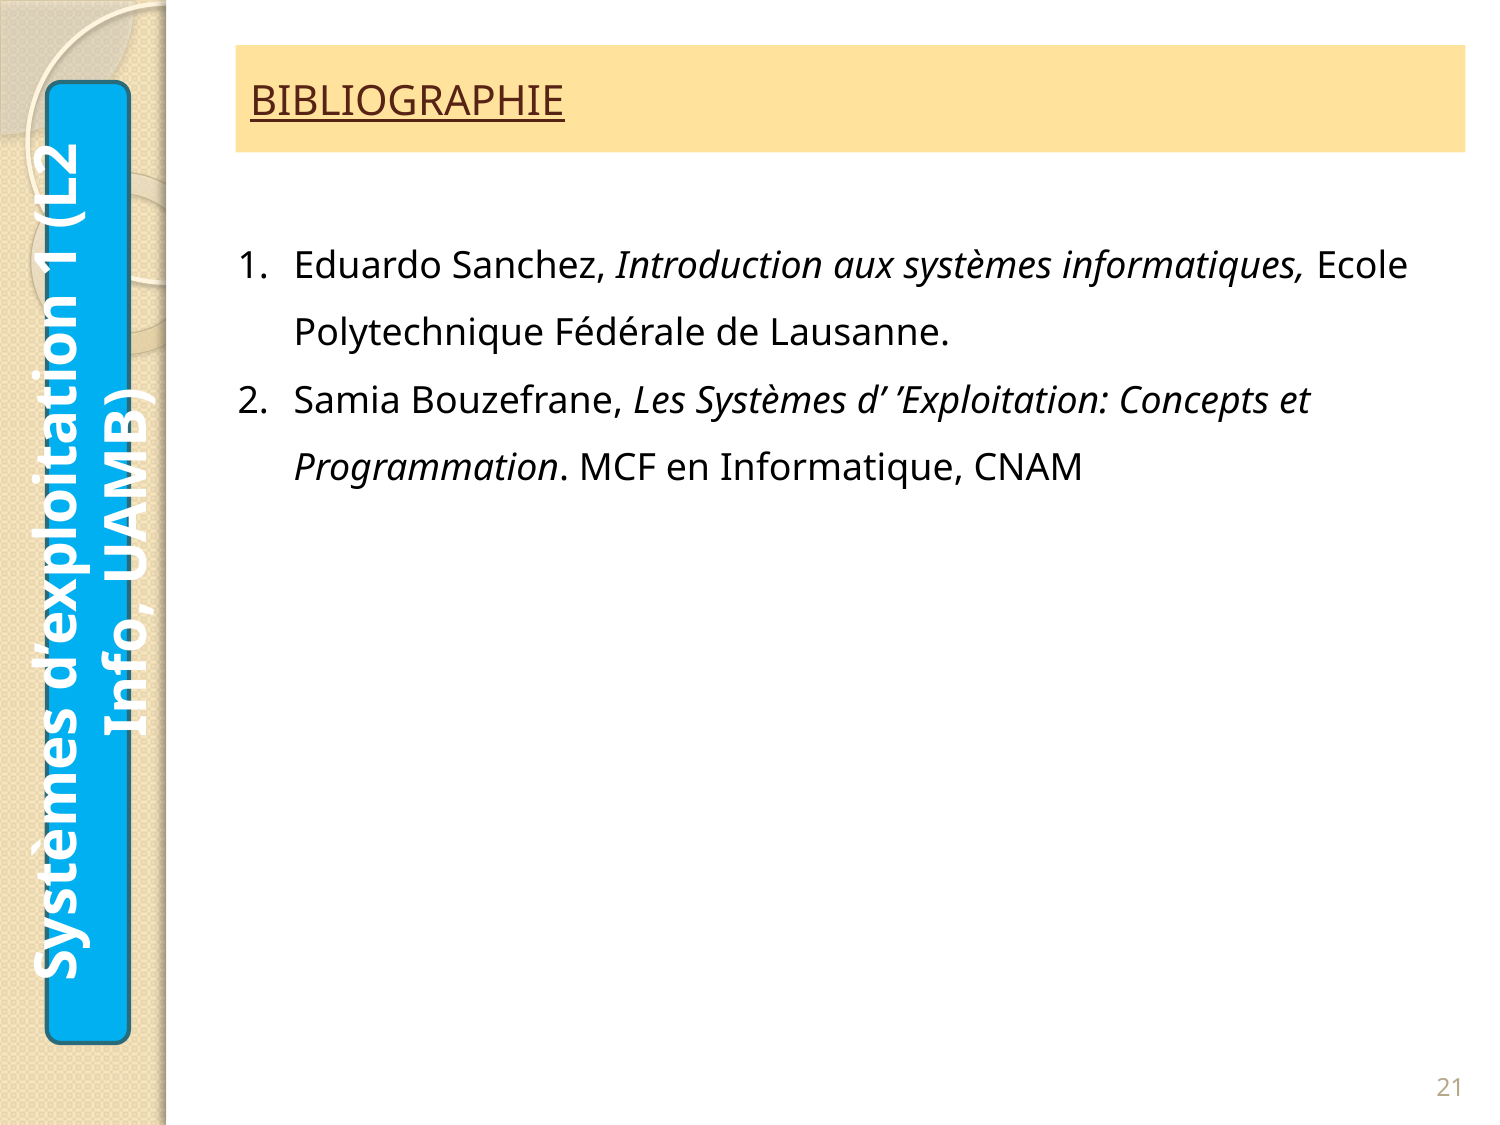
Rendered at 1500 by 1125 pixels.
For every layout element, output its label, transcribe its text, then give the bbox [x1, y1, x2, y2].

title BIBLIOGRAPHIE [235, 45, 1466, 153]
text_box Systèmes d’exploitation 1 (L2 Info, UAMB) [44, 79, 132, 1046]
slide_number 21 [1413, 1034, 1488, 1113]
text_box Eduardo Sanchez, Introduction aux systèmes informatiques, Ecole Polytechnique Fédérale de Lausanne. Samia Bouzefrane, Les Systèmes d’ ’Exploitation: Concepts et Programmation. MCF en Informatique, CNAM [222, 210, 1465, 496]
